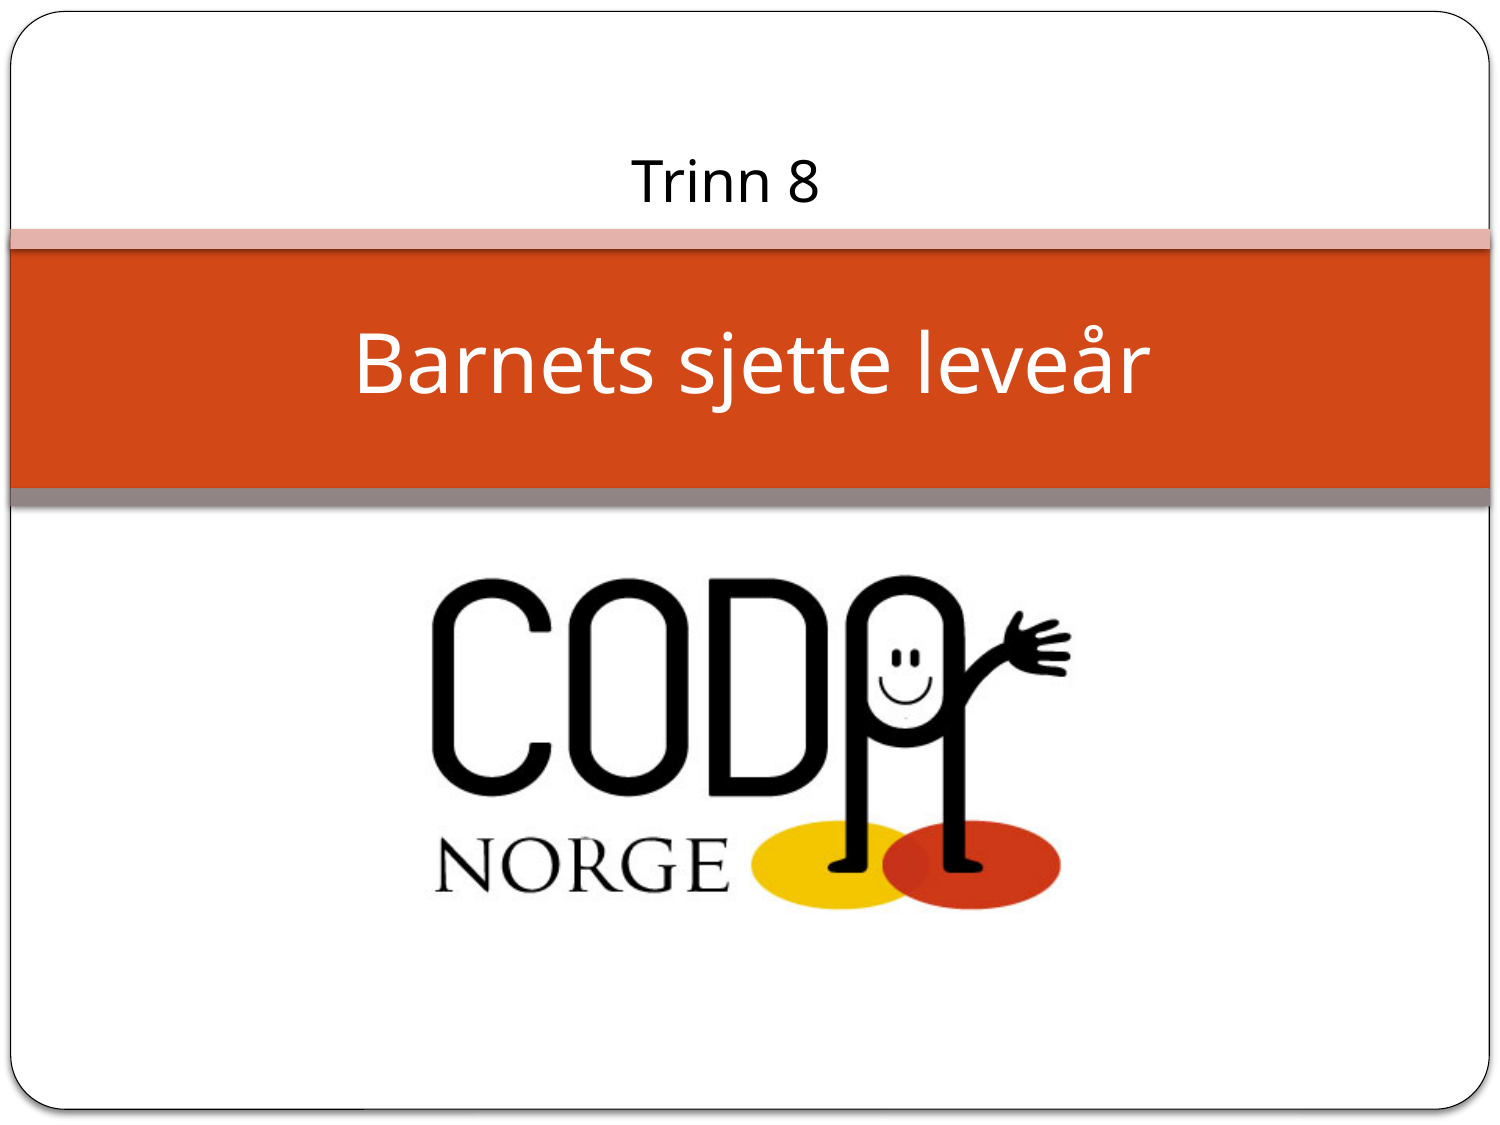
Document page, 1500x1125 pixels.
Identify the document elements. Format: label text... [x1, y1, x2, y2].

text_box Trinn 8 [407, 137, 1046, 222]
picture [361, 550, 1144, 928]
title Barnets sjette leveår [77, 243, 1428, 485]
